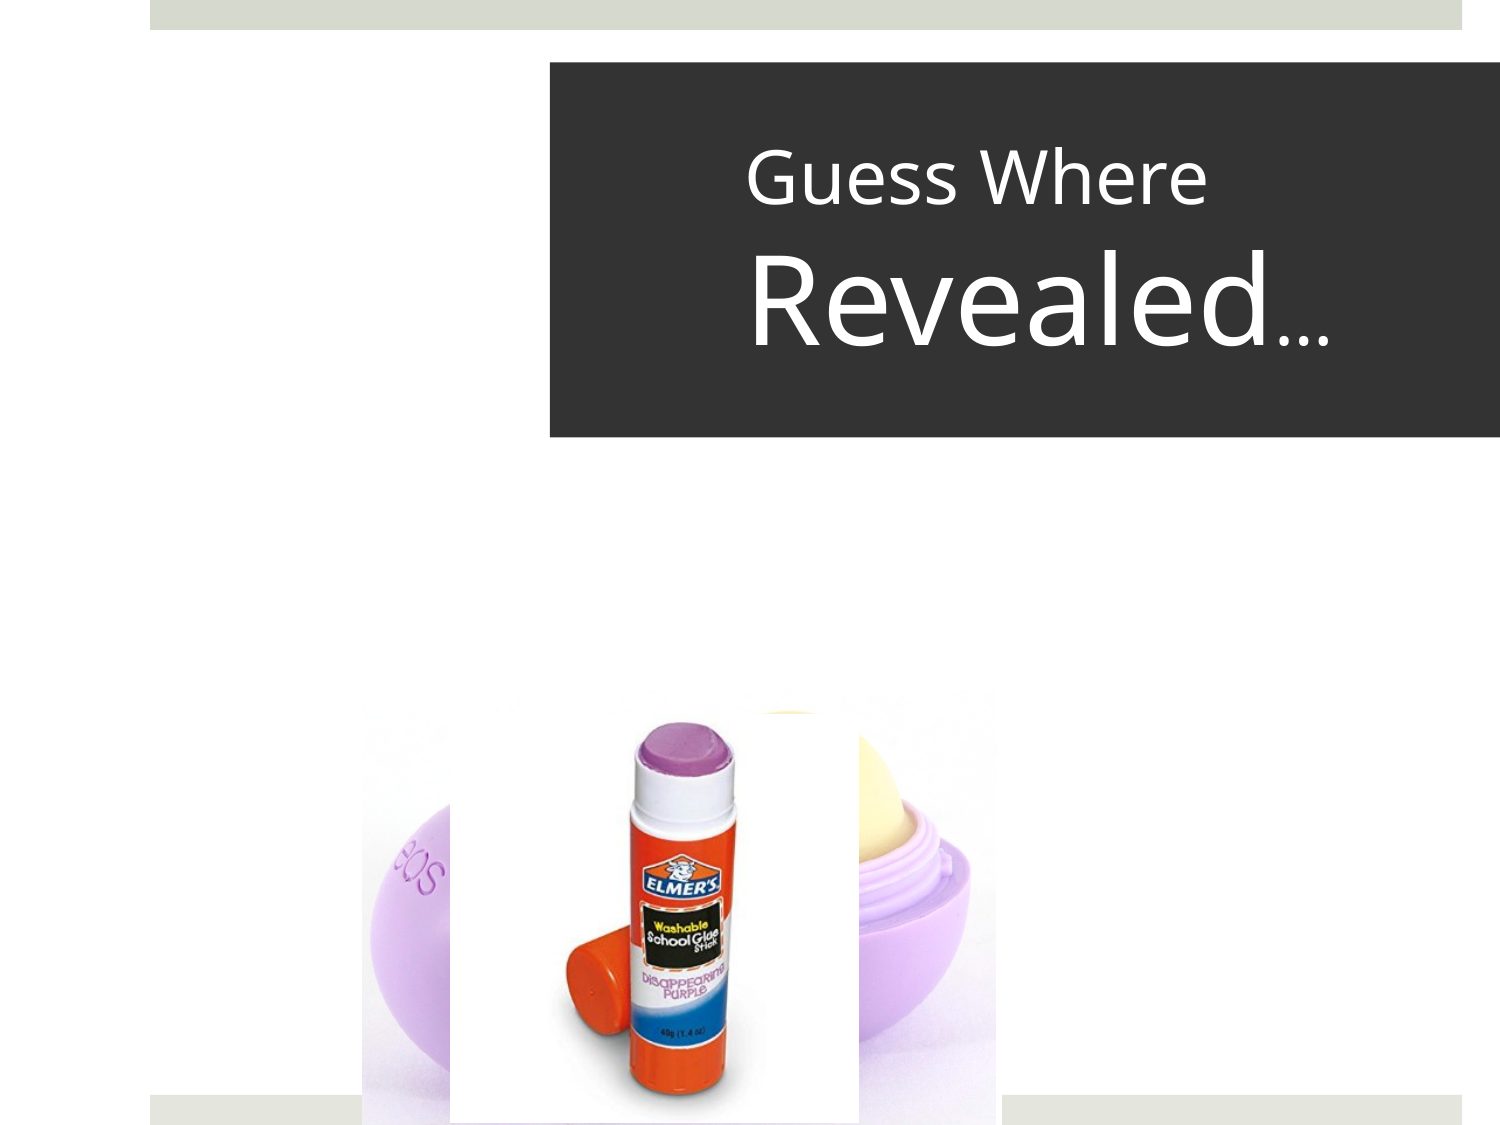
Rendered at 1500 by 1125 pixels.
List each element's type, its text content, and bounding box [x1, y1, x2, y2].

title Guess Where Revealed… [549, 62, 1500, 438]
picture [361, 689, 1003, 1125]
